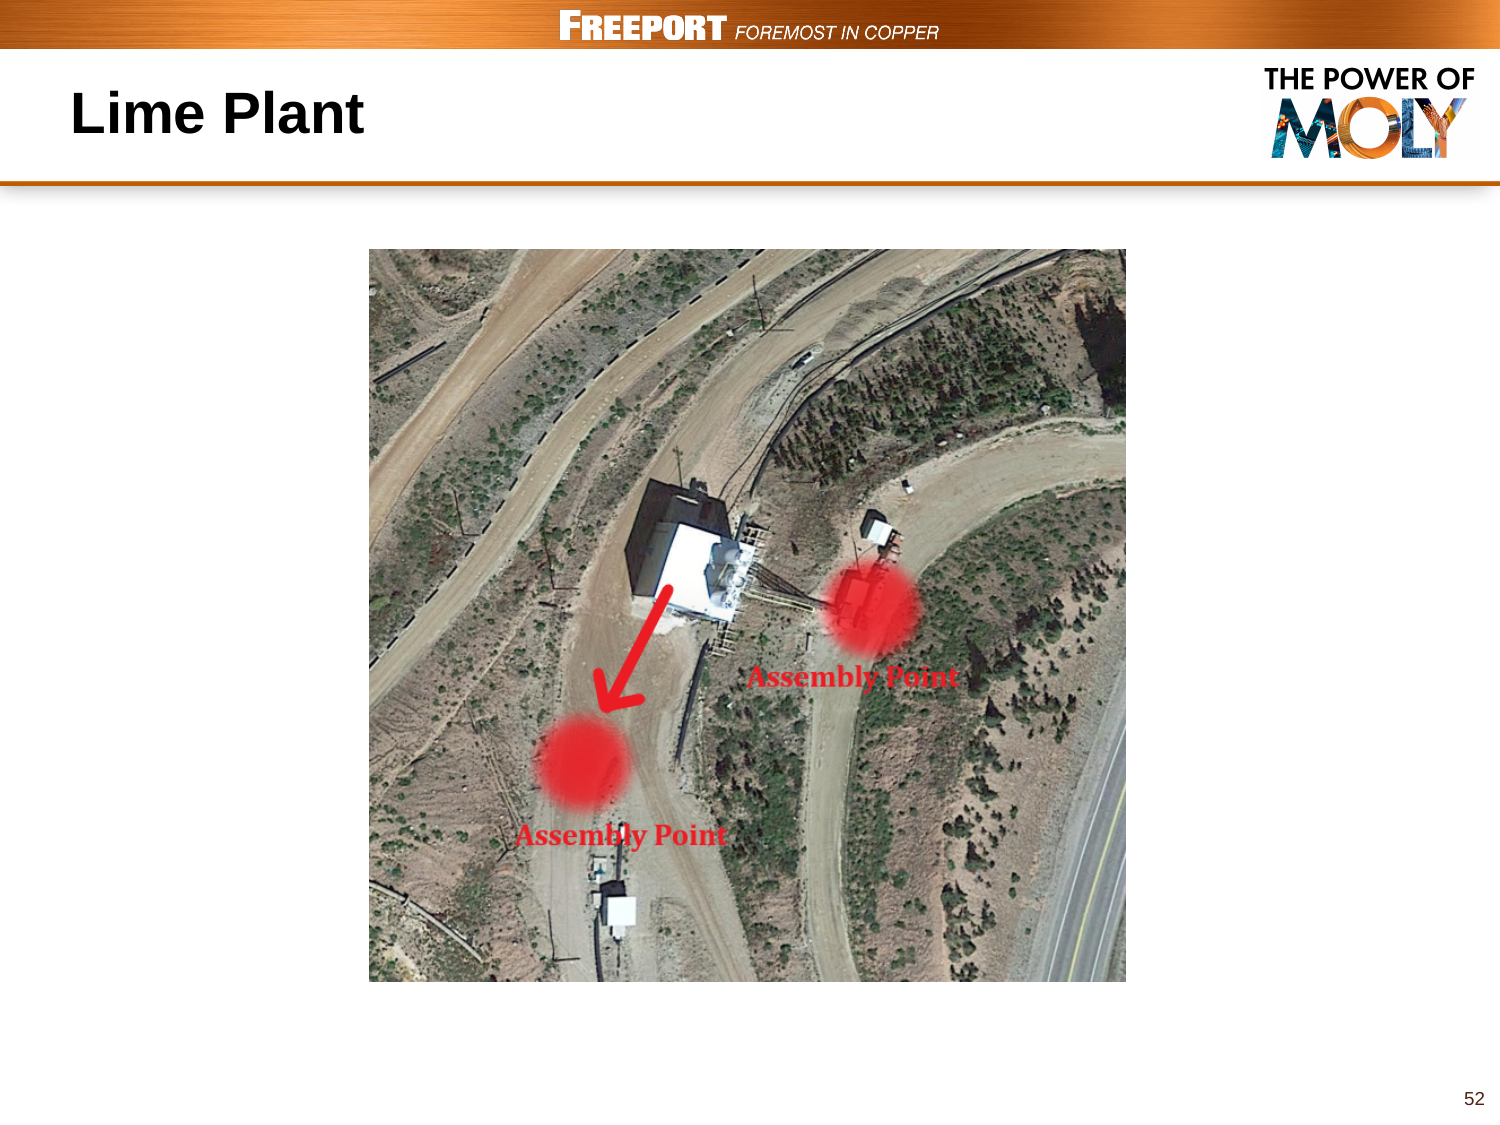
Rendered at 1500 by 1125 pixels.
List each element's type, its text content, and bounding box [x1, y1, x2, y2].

picture [1261, 65, 1479, 161]
title Lime Plant [55, 59, 1241, 171]
slide_number 52 [1328, 1078, 1500, 1125]
picture [0, 0, 1500, 49]
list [368, 249, 1126, 982]
